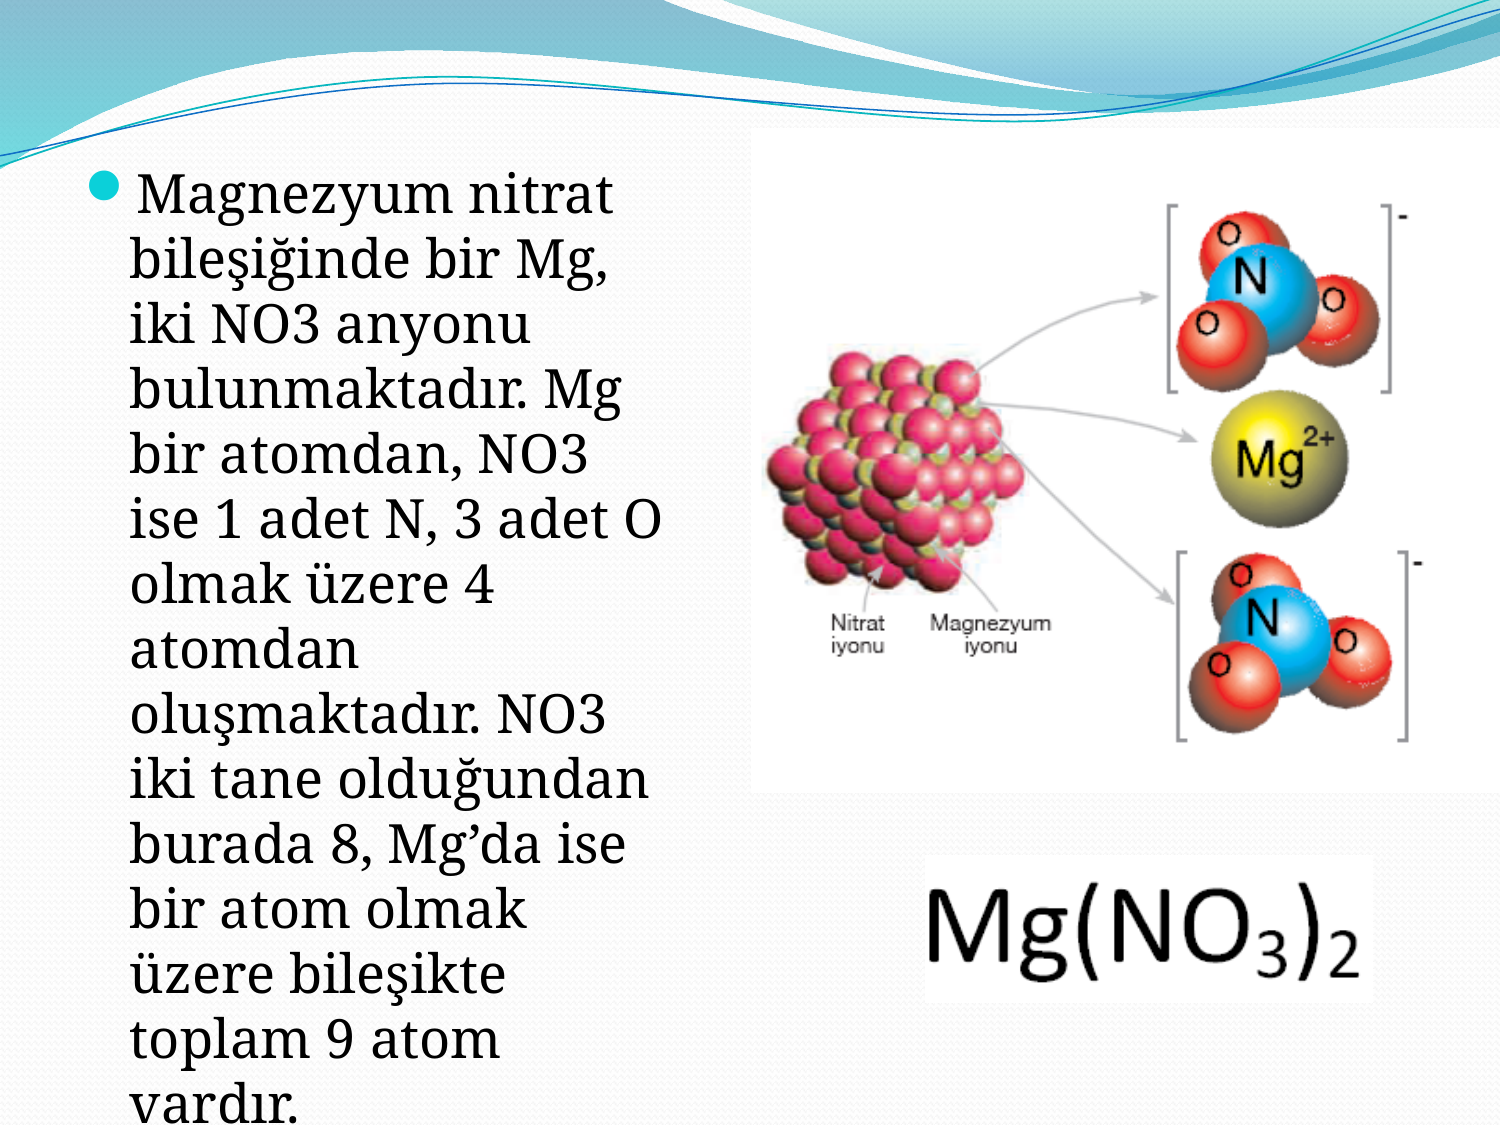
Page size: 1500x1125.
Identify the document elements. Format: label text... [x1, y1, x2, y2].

picture [925, 855, 1373, 1003]
picture [750, 128, 1500, 793]
list Magnezyum nitrat bileşiğinde bir Mg, iki NO3 anyonu bulunmaktadır. Mg bir atomdan, NO3 ise 1 adet N, 3 adet O olmak üzere 4 atomdan oluşmaktadır. NO3 iki tane olduğundan burada 8, Mg’da ise bir atom olmak üzere bileşikte toplam 9 atom vardır. [70, 152, 687, 1015]
